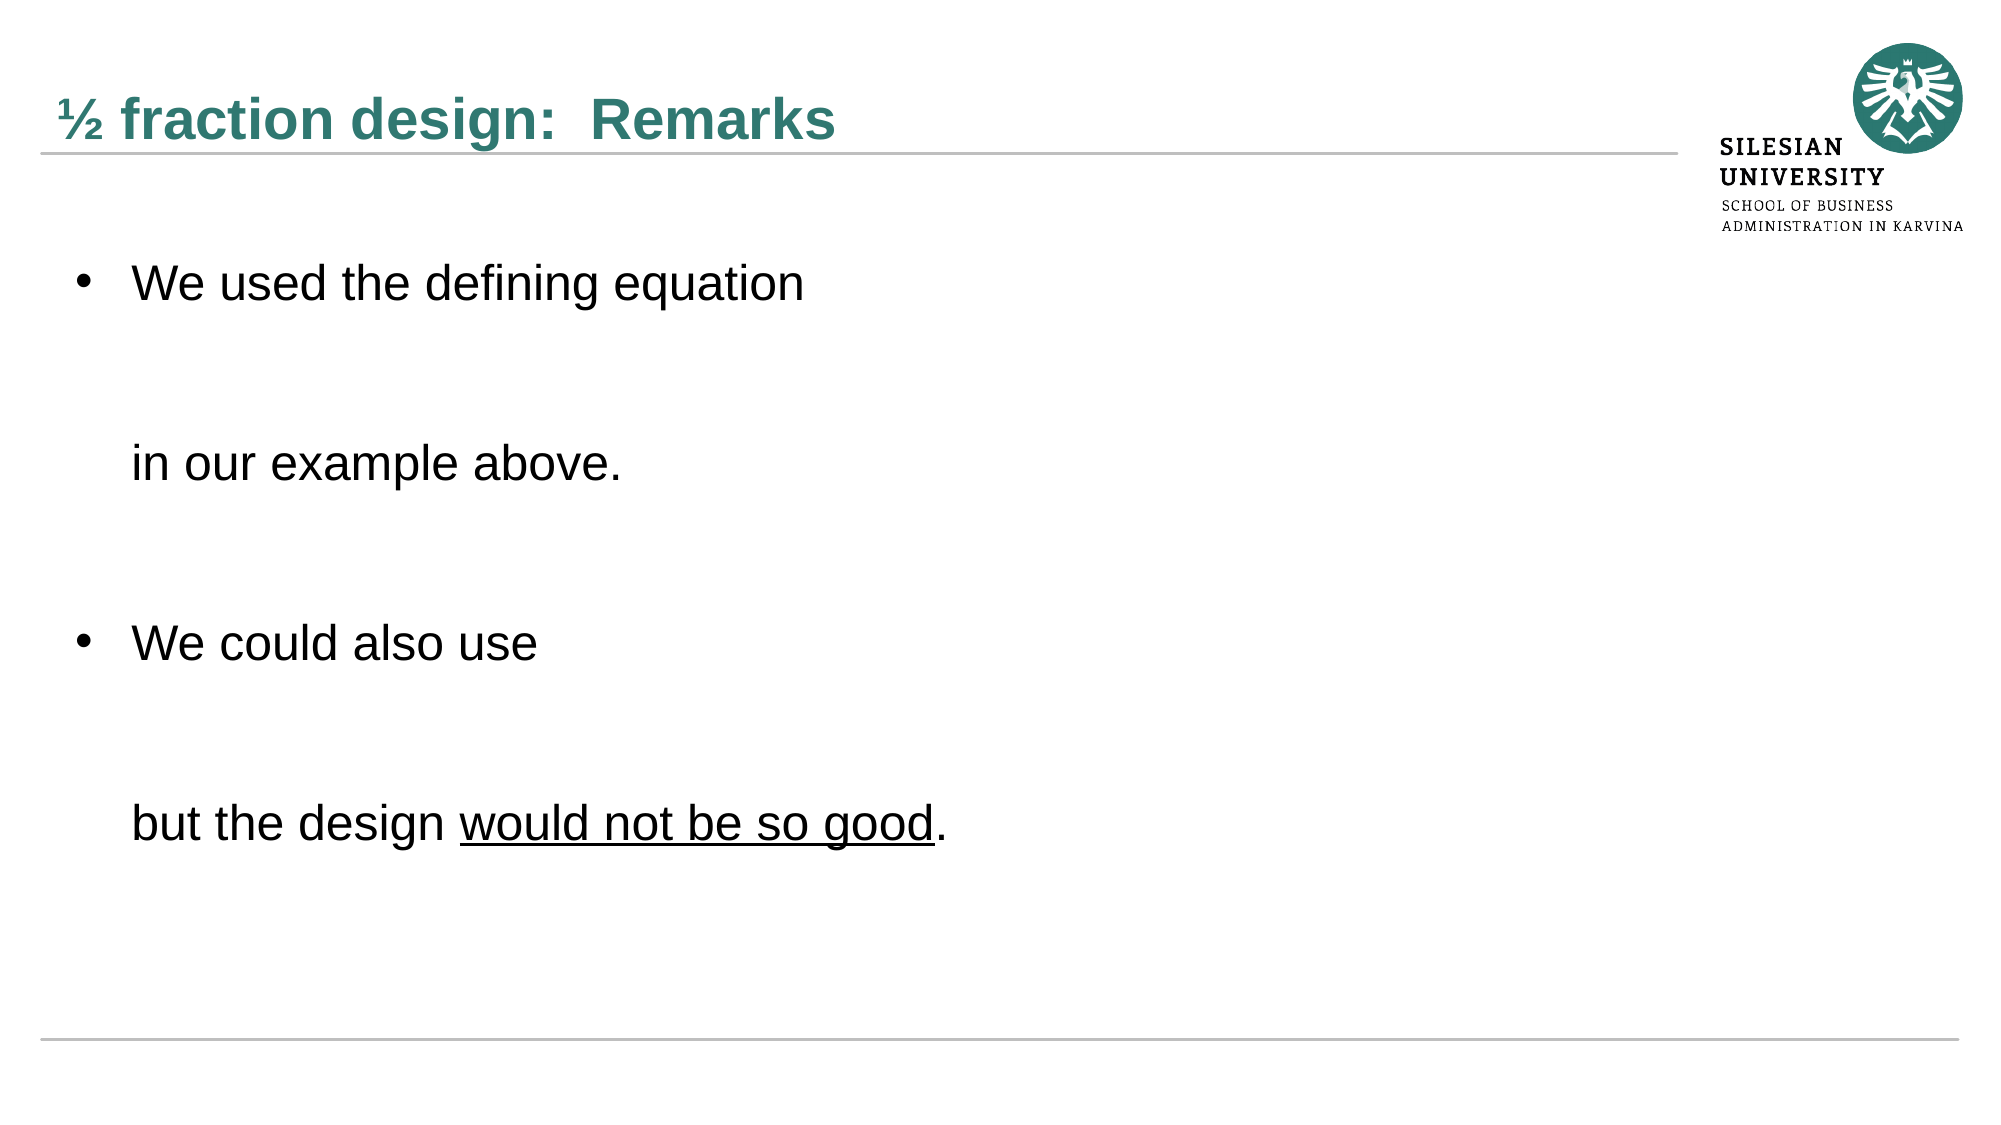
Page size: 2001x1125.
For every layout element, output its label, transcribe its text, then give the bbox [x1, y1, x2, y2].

picture [1720, 43, 1963, 231]
title ½ fraction design: Remarks [41, 73, 1636, 150]
